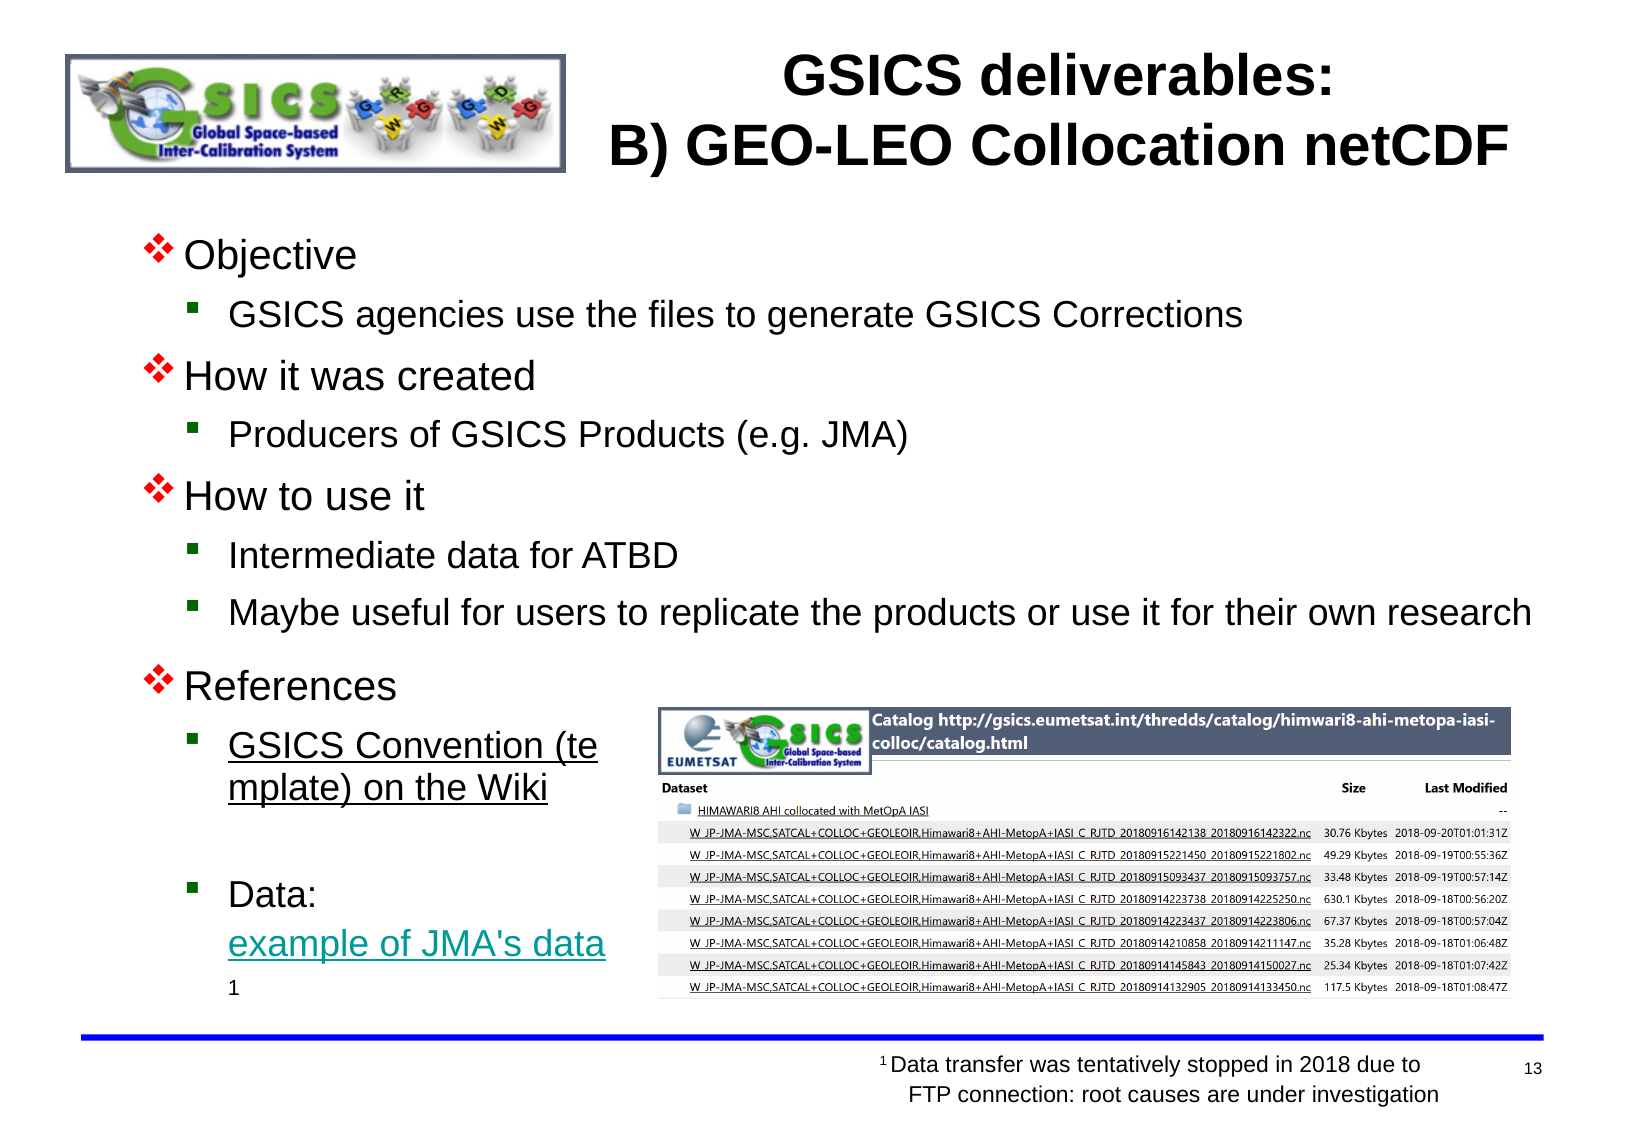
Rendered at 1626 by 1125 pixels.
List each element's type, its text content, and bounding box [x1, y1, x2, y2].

text_box References GSICS Convention (template) on the Wiki Data: example of JMA's data1 [125, 646, 629, 912]
picture [65, 54, 566, 173]
text_box 1 Data transfer was tentatively stopped in 2018 due to FTP connection: root causes are under investigation [864, 1039, 1465, 1115]
picture [653, 703, 1515, 1000]
slide_number 13 [1465, 1049, 1558, 1104]
text_box Objective GSICS agencies use the files to generate GSICS Corrections How it was created Producers of GSICS Products (e.g. JMA) How to use it Intermediate data for ATBD Maybe useful for users to replicate the products or use it for their own research [125, 215, 1563, 642]
text_box GSICS deliverables: B) GEO-LEO Collocation netCDF [586, 30, 1533, 164]
